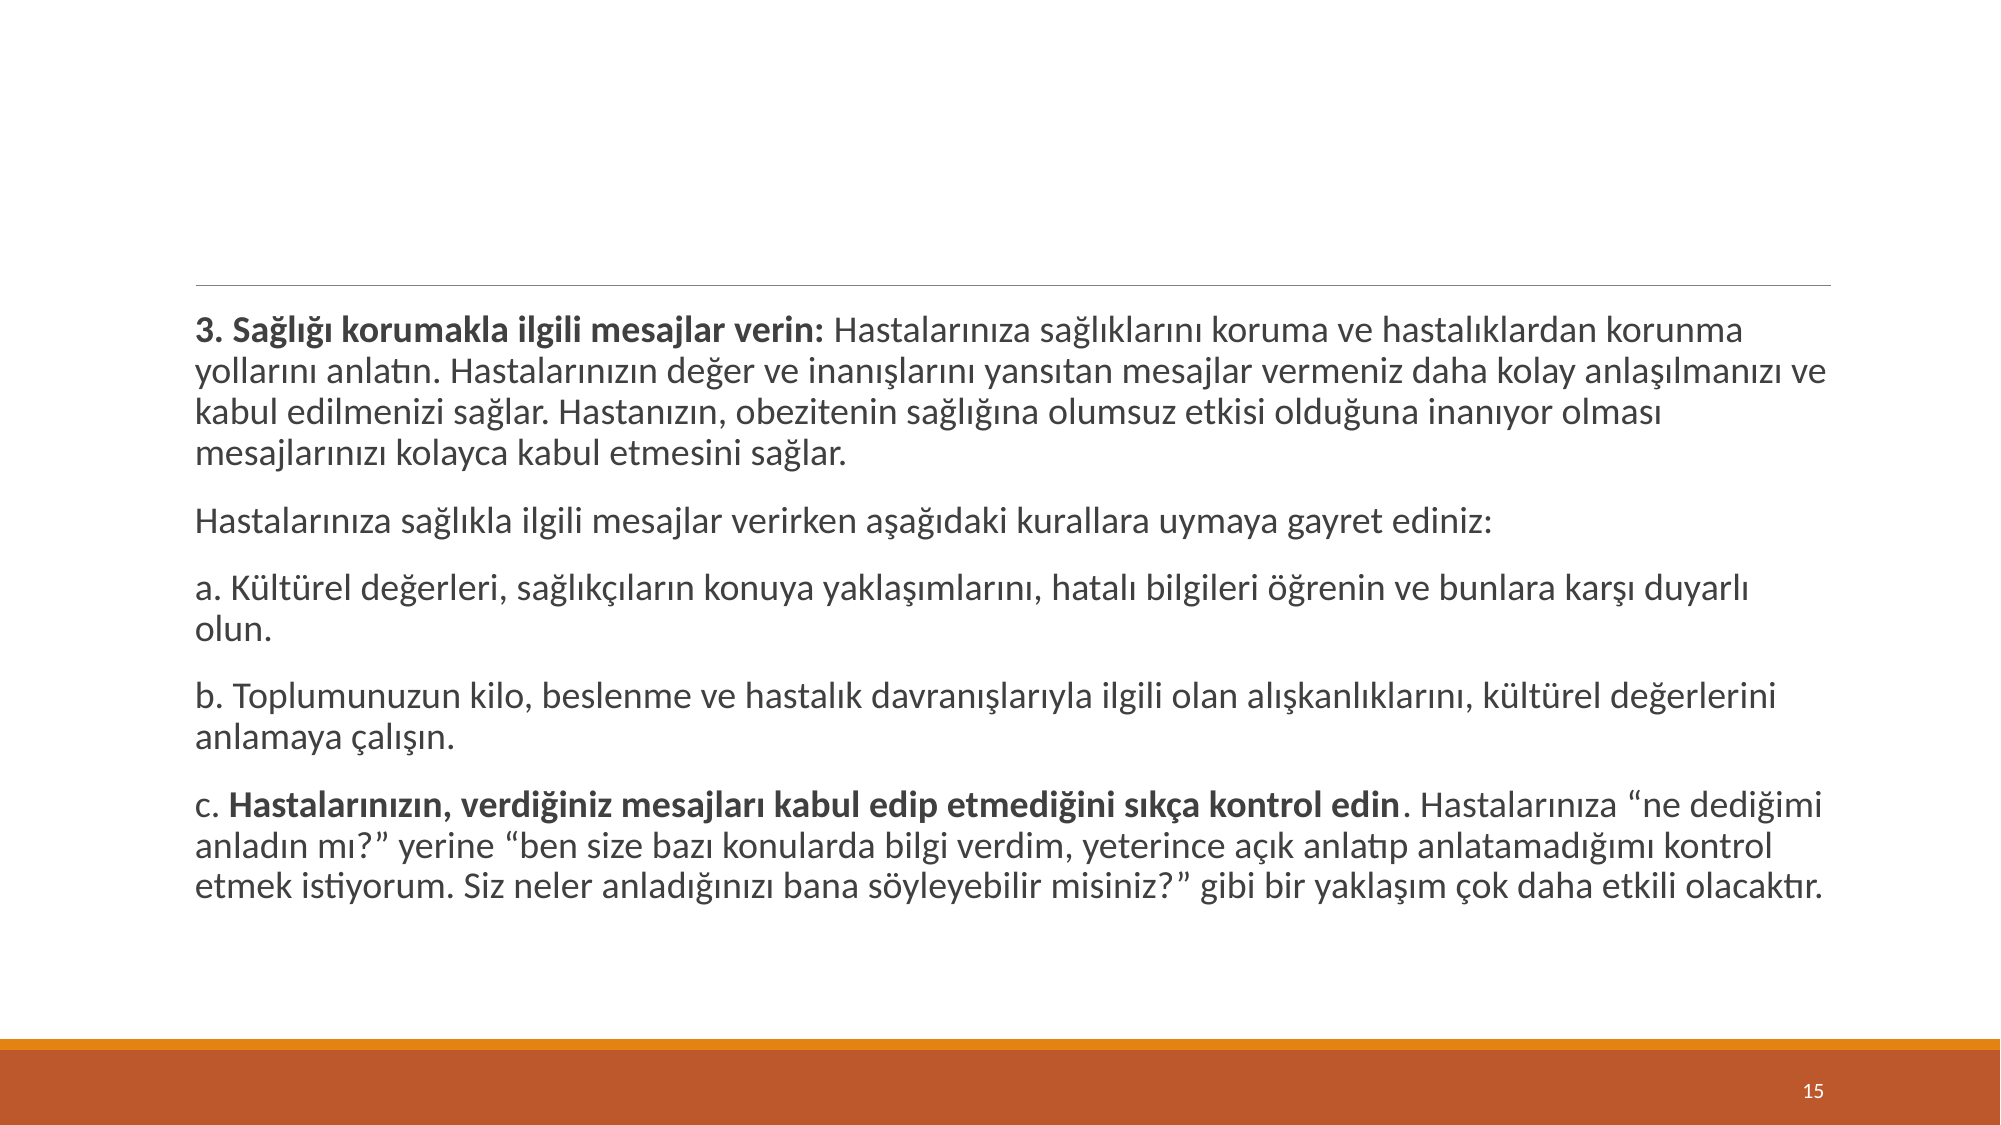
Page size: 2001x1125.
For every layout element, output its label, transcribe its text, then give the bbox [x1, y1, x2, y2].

slide_number 15 [1624, 1059, 1840, 1120]
list 3. Sağlığı korumakla ilgili mesajlar verin: Hastalarınıza sağlıklarını koruma ve hastalıklardan korunma yollarını anlatın. Hastalarınızın değer ve inanışlarını yansıtan mesajlar vermeniz daha kolay anlaşılmanızı ve kabul edilmenizi sağlar. Hastanızın, obezitenin sağlığına olumsuz etkisi olduğuna inanıyor olması mesajlarınızı kolayca kabul etmesini sağlar. Hastalarınıza sağlıkla ilgili mesajlar verirken aşağıdaki kurallara uymaya gayret ediniz: a. Kültürel değerleri, sağlıkçıların konuya yaklaşımlarını, hatalı bilgileri öğrenin ve bunlara karşı duyarlı olun. b. Toplumunuzun kilo, beslenme ve hastalık davranışlarıyla ilgili olan alışkanlıklarını, kültürel değerlerini anlamaya çalışın. c. Hastalarınızın, verdiğiniz mesajları kabul edip etmediğini sıkça kontrol edin. Hastalarınıza “ne dediğimi anladın mı?” yerine “ben size bazı konularda bilgi verdim, yeterince açık anlatıp anlatamadığımı kontrol etmek istiyorum. Siz neler anladığınızı bana söyleyebilir misiniz?” gibi bir yaklaşım çok daha etkili olacaktır. [180, 302, 1830, 963]
